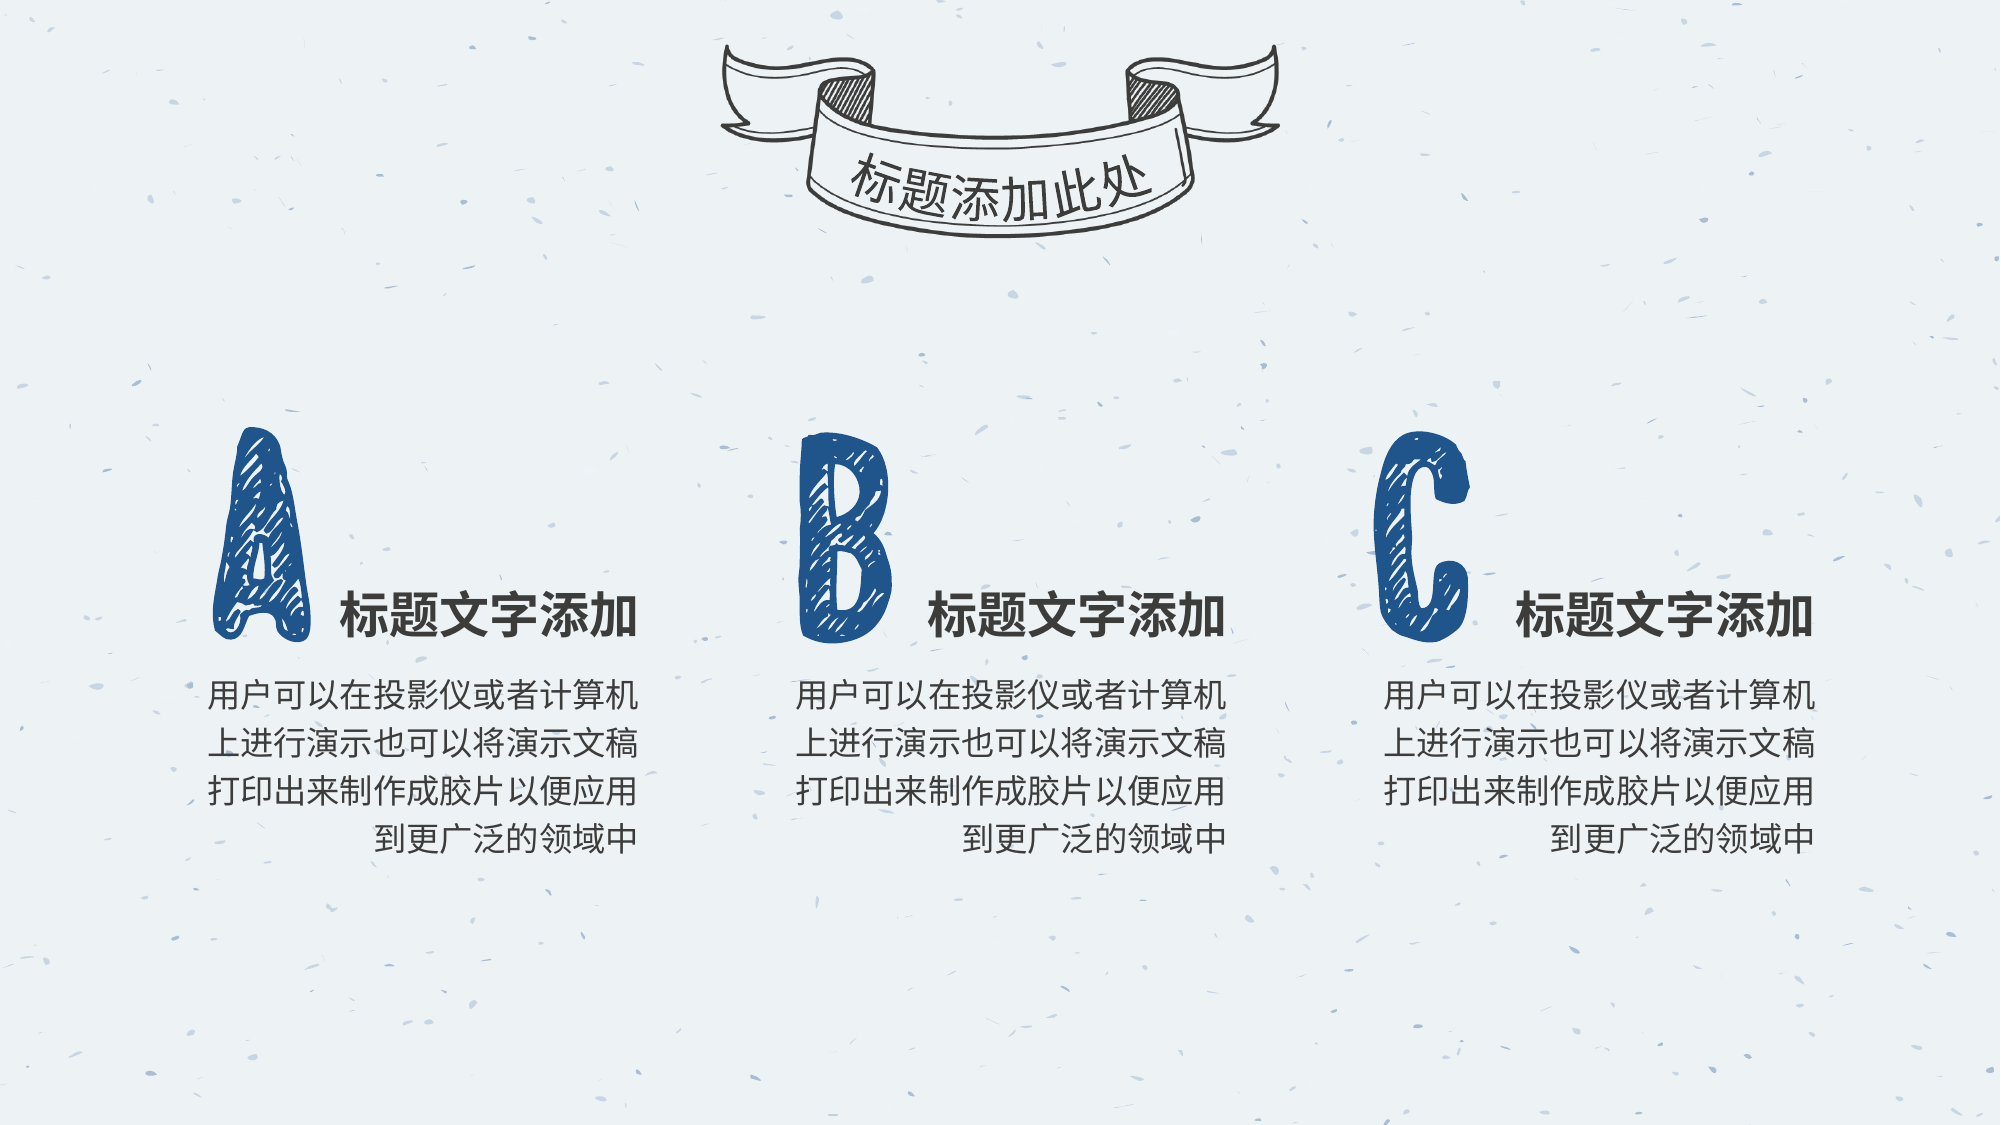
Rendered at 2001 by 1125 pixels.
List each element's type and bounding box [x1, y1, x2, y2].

picture [720, 44, 1280, 239]
text_box [172, 426, 654, 869]
text_box [1349, 426, 1831, 869]
text_box [760, 430, 1243, 869]
